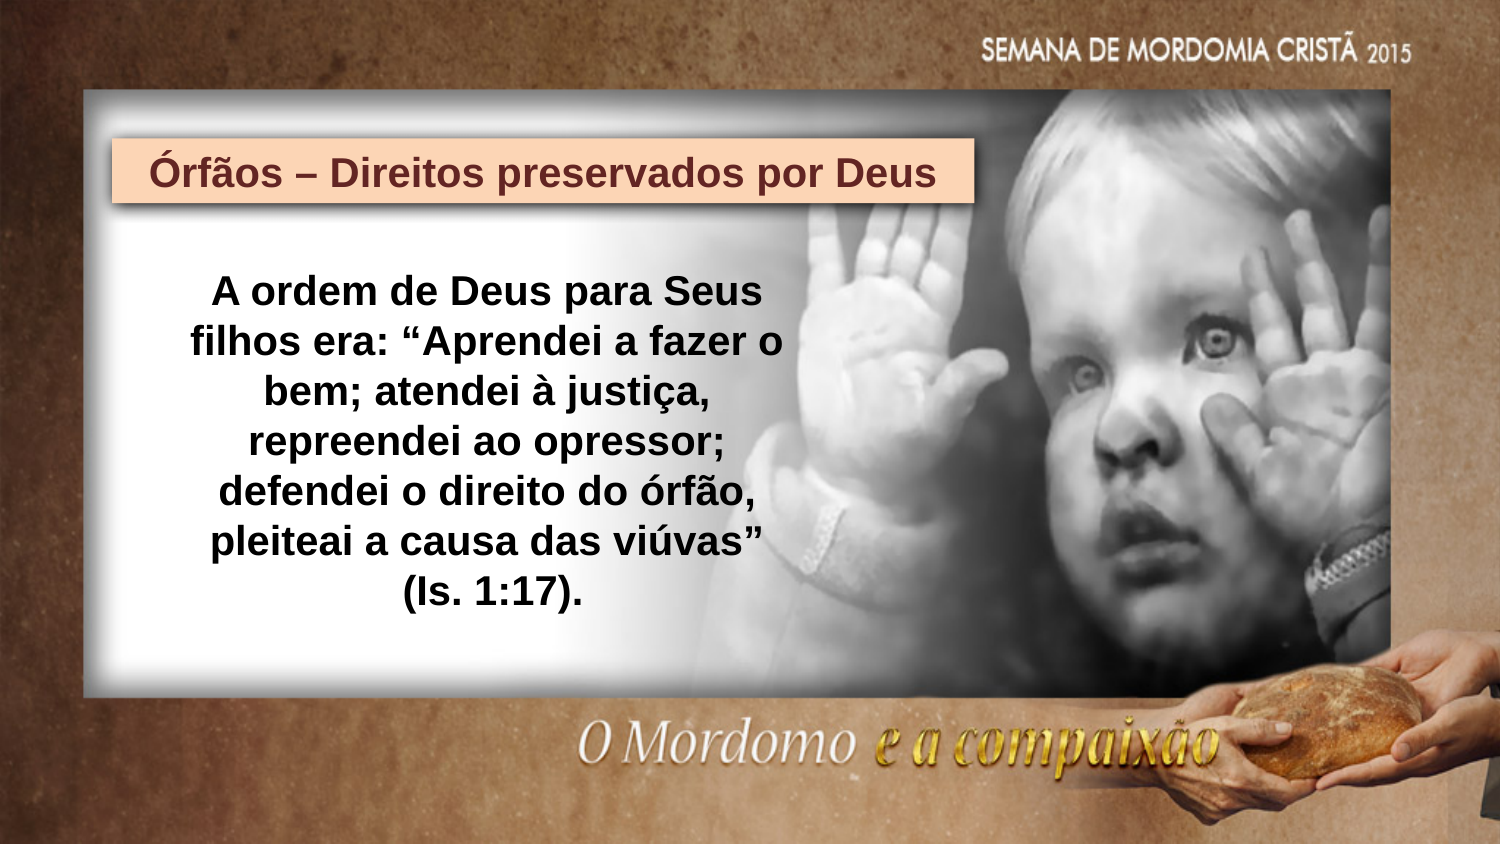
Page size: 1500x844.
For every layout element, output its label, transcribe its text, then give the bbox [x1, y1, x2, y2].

text_box Órfãos – Direitos preservados por Deus [112, 138, 975, 204]
text_box A ordem de Deus para Seus filhos era: “Aprendei a fazer o bem; atendei à justiça, repreendei ao opressor; defendei o direito do órfão, pleiteai a causa das viúvas” (Is. 1:17). [159, 256, 815, 622]
picture [0, 0, 1500, 844]
